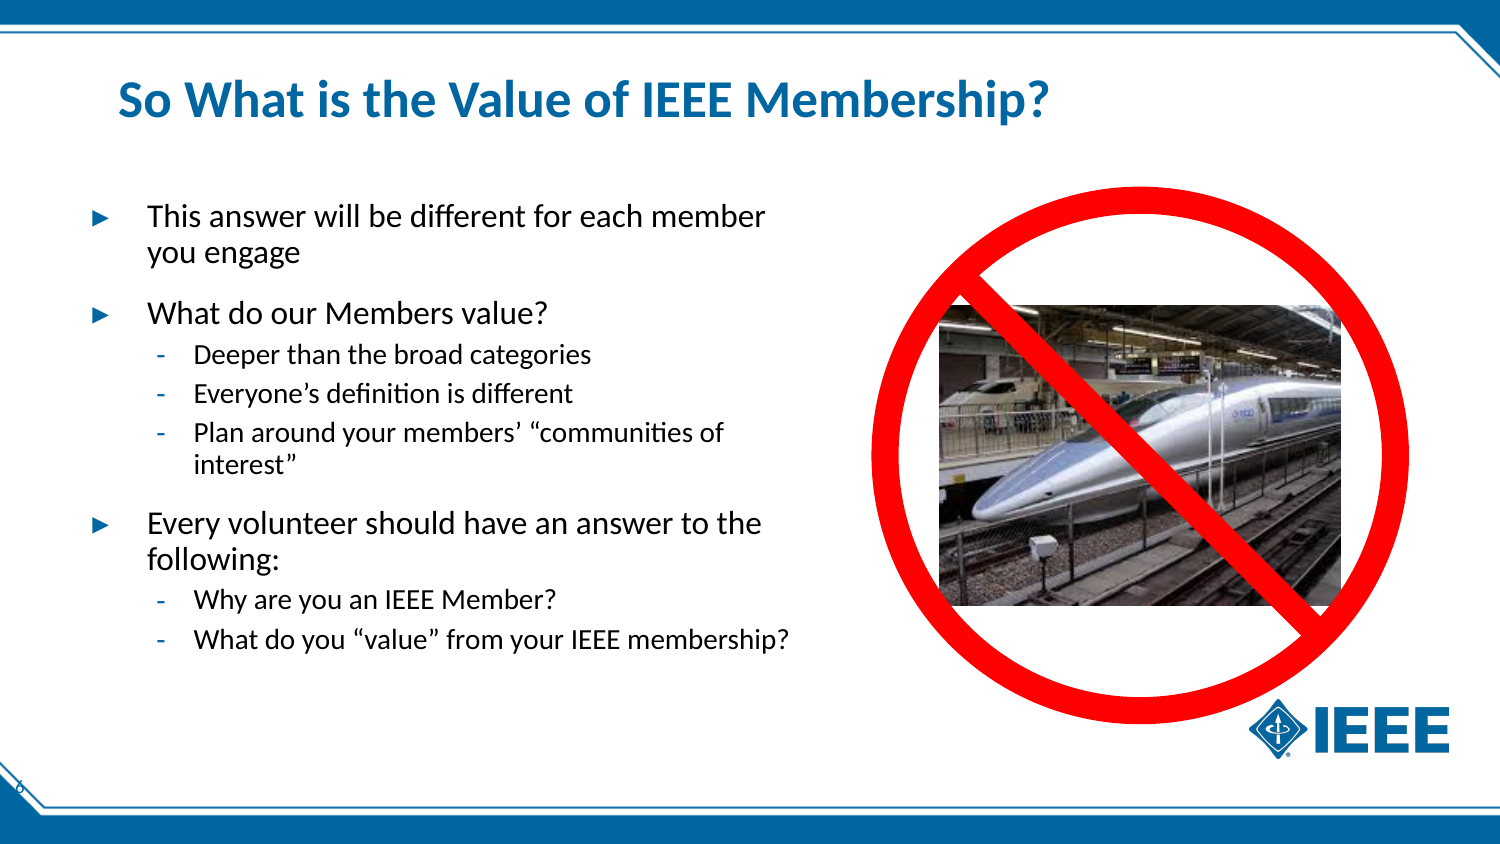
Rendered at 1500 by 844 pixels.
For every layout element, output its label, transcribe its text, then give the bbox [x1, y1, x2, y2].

picture [0, 0, 1500, 102]
title So What is the Value of IEEE Membership? [103, 68, 1397, 137]
picture [939, 305, 959, 606]
slide_number 6 [0, 763, 80, 809]
list This answer will be different for each member you engage What do our Members value? Deeper than the broad categories Everyone’s definition is different Plan around your members’ “communities of interest” Every volunteer should have an answer to the following: Why are you an IEEE Member? What do you “value” from your IEEE membership? [57, 191, 812, 677]
picture [0, 699, 1500, 844]
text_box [959, 274, 1321, 637]
picture [1321, 305, 1341, 606]
text_box [965, 644, 1316, 713]
text_box [882, 198, 1398, 635]
